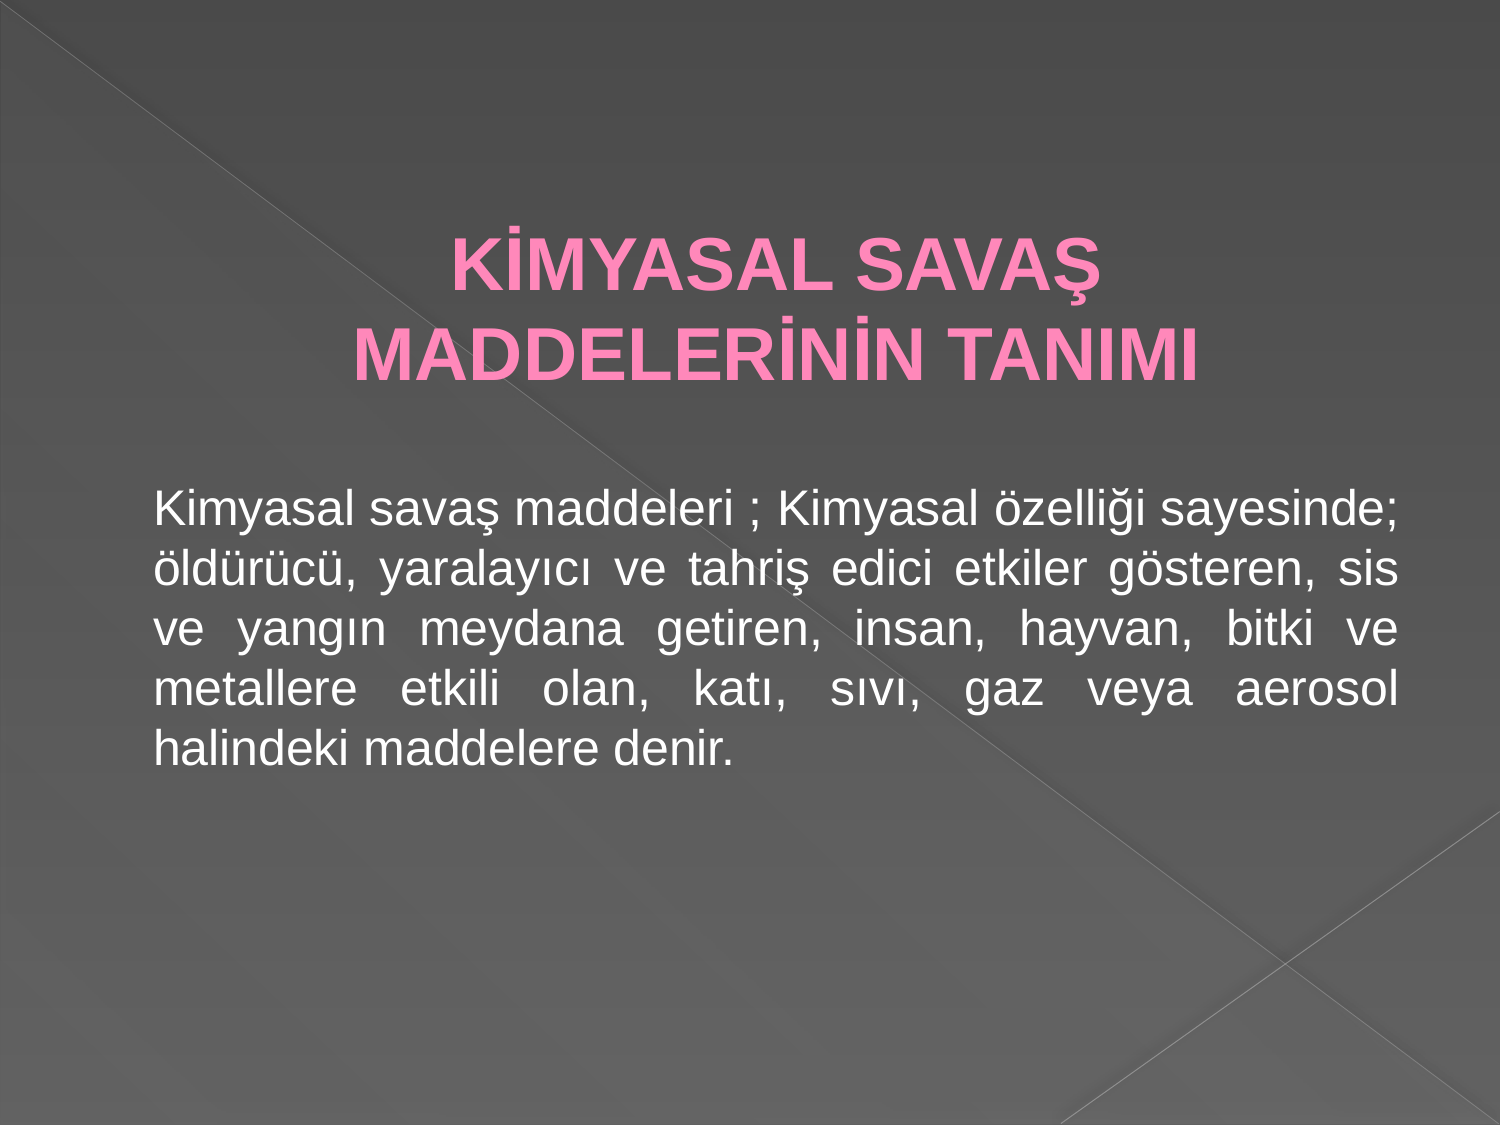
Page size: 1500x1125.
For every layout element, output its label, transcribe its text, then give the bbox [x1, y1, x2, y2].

list KİMYASAL SAVAŞ MADDELERİNİN TANIMI Kimyasal savaş maddeleri ; Kimyasal özelliği sayesinde; öldürücü, yaralayıcı ve tahriş edici etkiler gösteren, sis ve yangın meydana getiren, insan, hayvan, bitki ve metallere etkili olan, katı, sıvı, gaz veya aerosol halindeki maddelere denir. [64, 208, 1415, 959]
